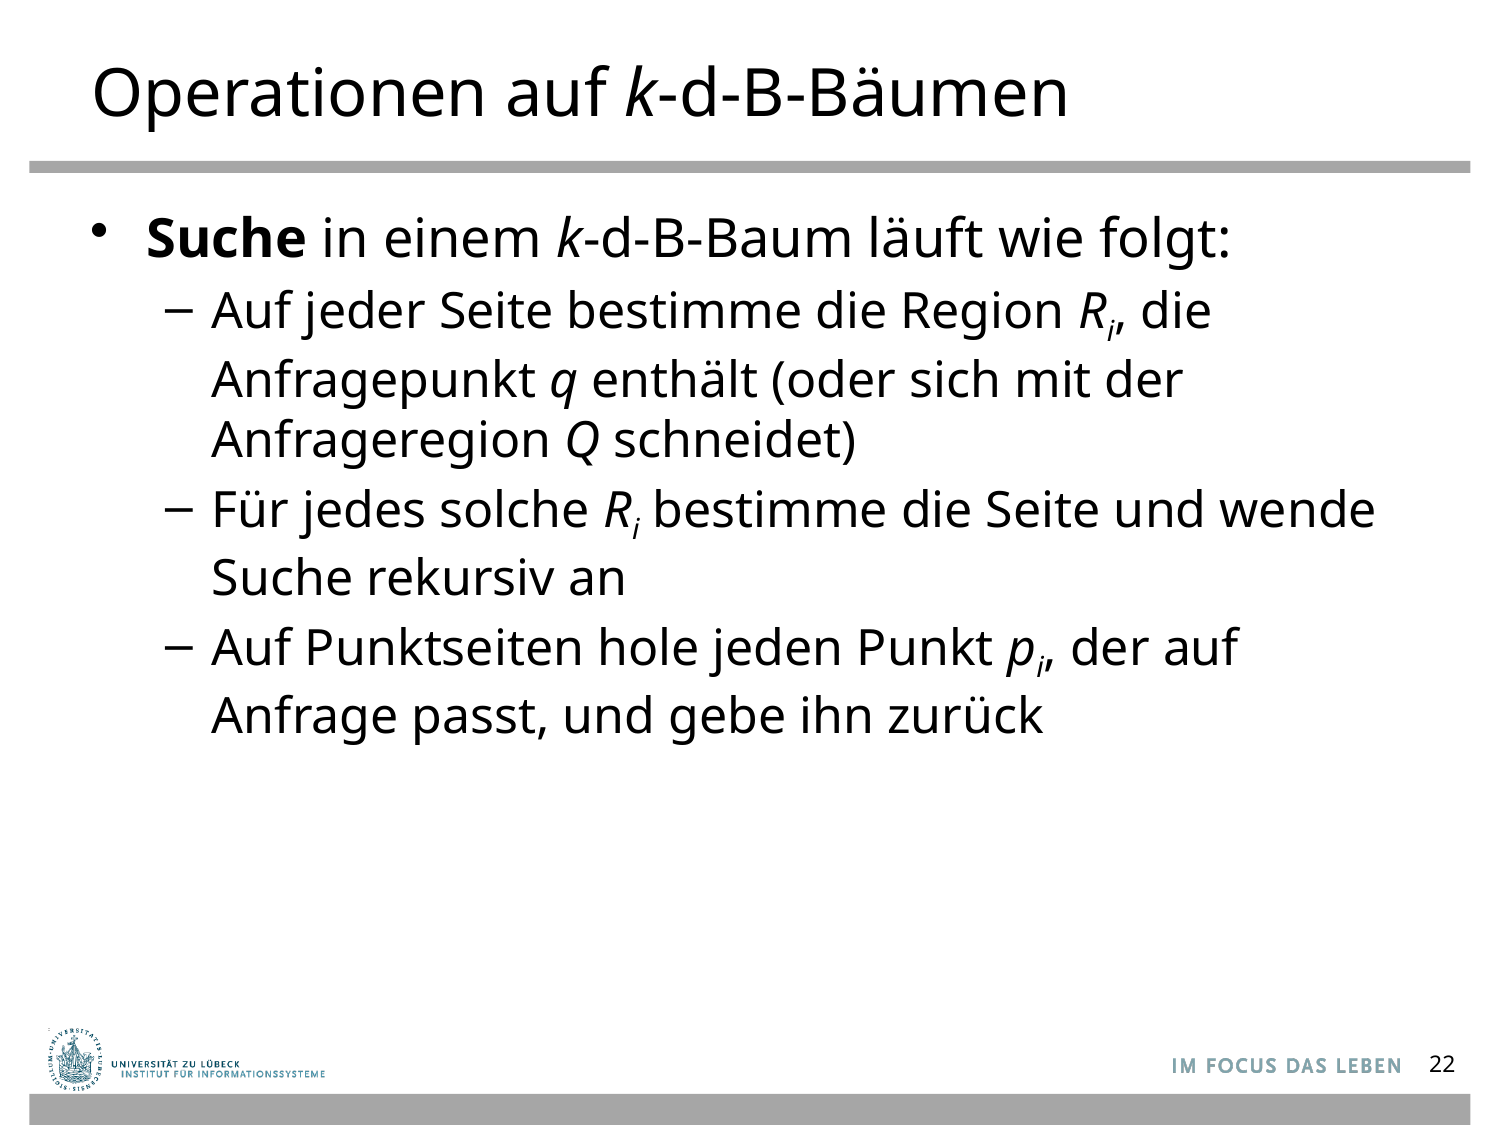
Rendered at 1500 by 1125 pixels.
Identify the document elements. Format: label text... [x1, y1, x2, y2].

picture [1173, 1058, 1305, 1073]
title Operationen auf k-d-B-Bäumen [76, 42, 1427, 126]
slide_number 22 [1305, 1050, 1471, 1083]
list Suche in einem k-d-B-Baum läuft wie folgt: Auf jeder Seite bestimme die Region Ri, die Anfragepunkt q enthält (oder sich mit der Anfrageregion Q schneidet) Für jedes solche Ri bestimme die Seite und wende Suche rekursiv an Auf Punktseiten hole jeden Punkt pi, der auf Anfrage passt, und gebe ihn zurück [75, 196, 1425, 1012]
